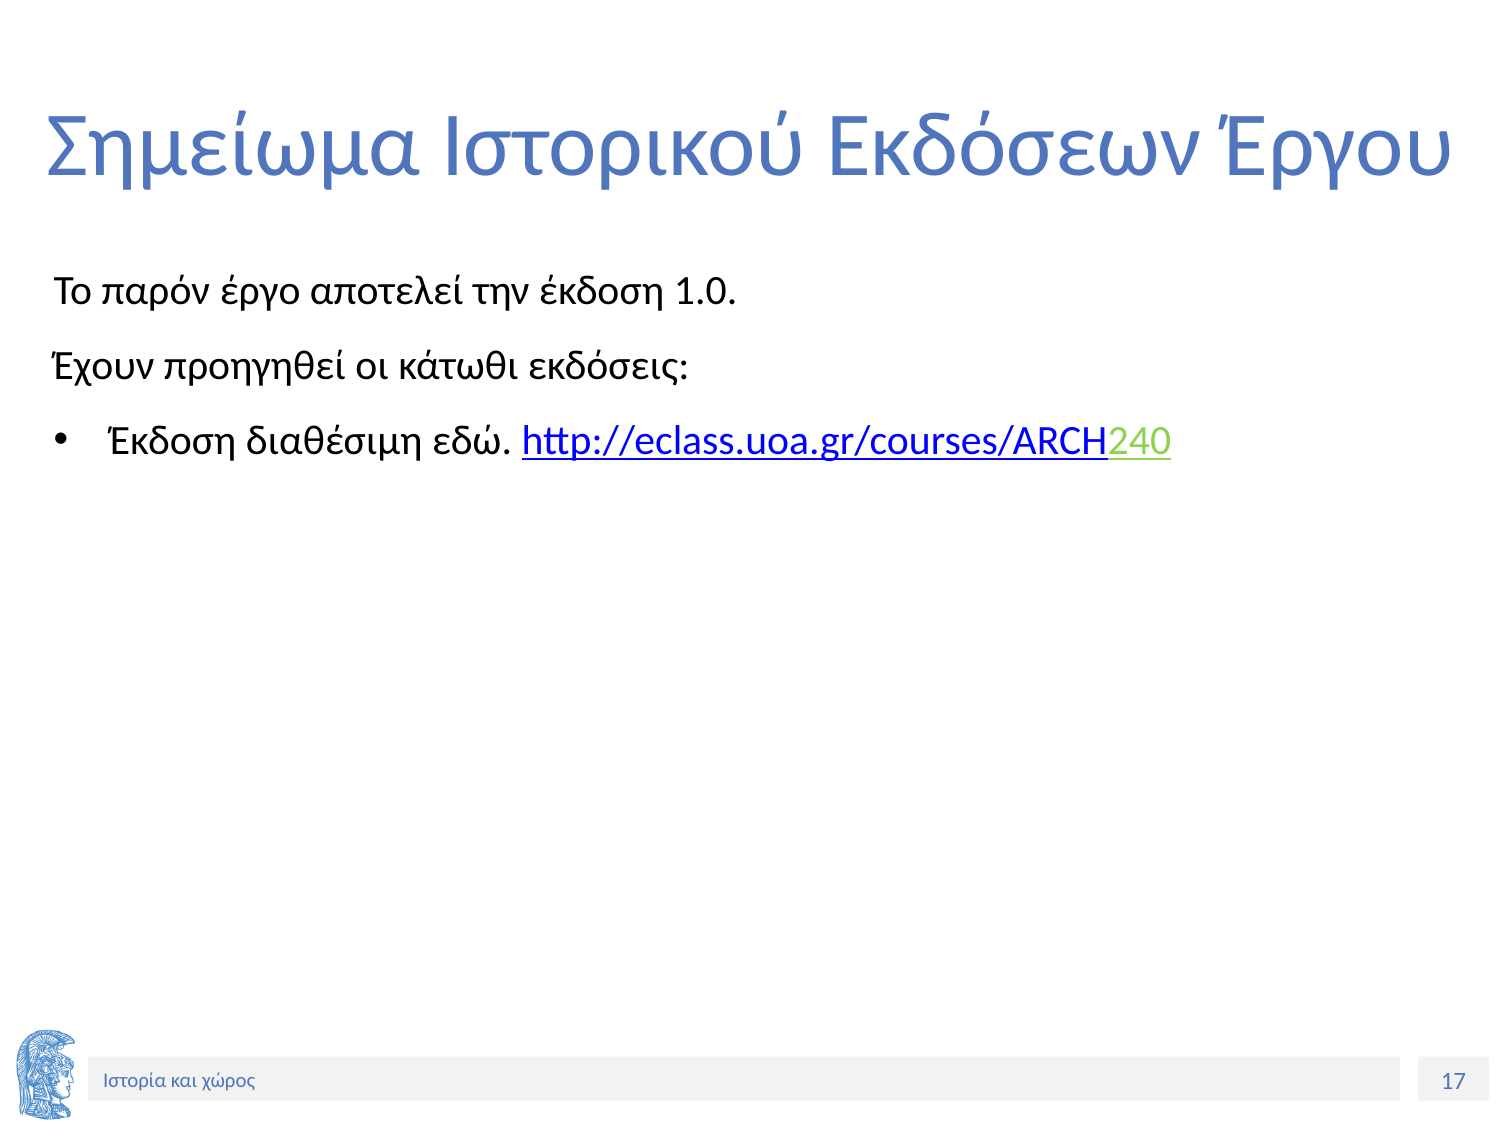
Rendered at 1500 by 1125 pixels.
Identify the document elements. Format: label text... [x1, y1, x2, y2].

list Το παρόν έργο αποτελεί την έκδοση 1.0. Έχουν προηγηθεί οι κάτωθι εκδόσεις: Έκδοση διαθέσιμη εδώ. http://eclass.uoa.gr/courses/ARCH240 [38, 255, 1447, 998]
title Σημείωμα Ιστορικού Εκδόσεων Έργου [0, 45, 1500, 233]
picture [9, 1026, 81, 1120]
